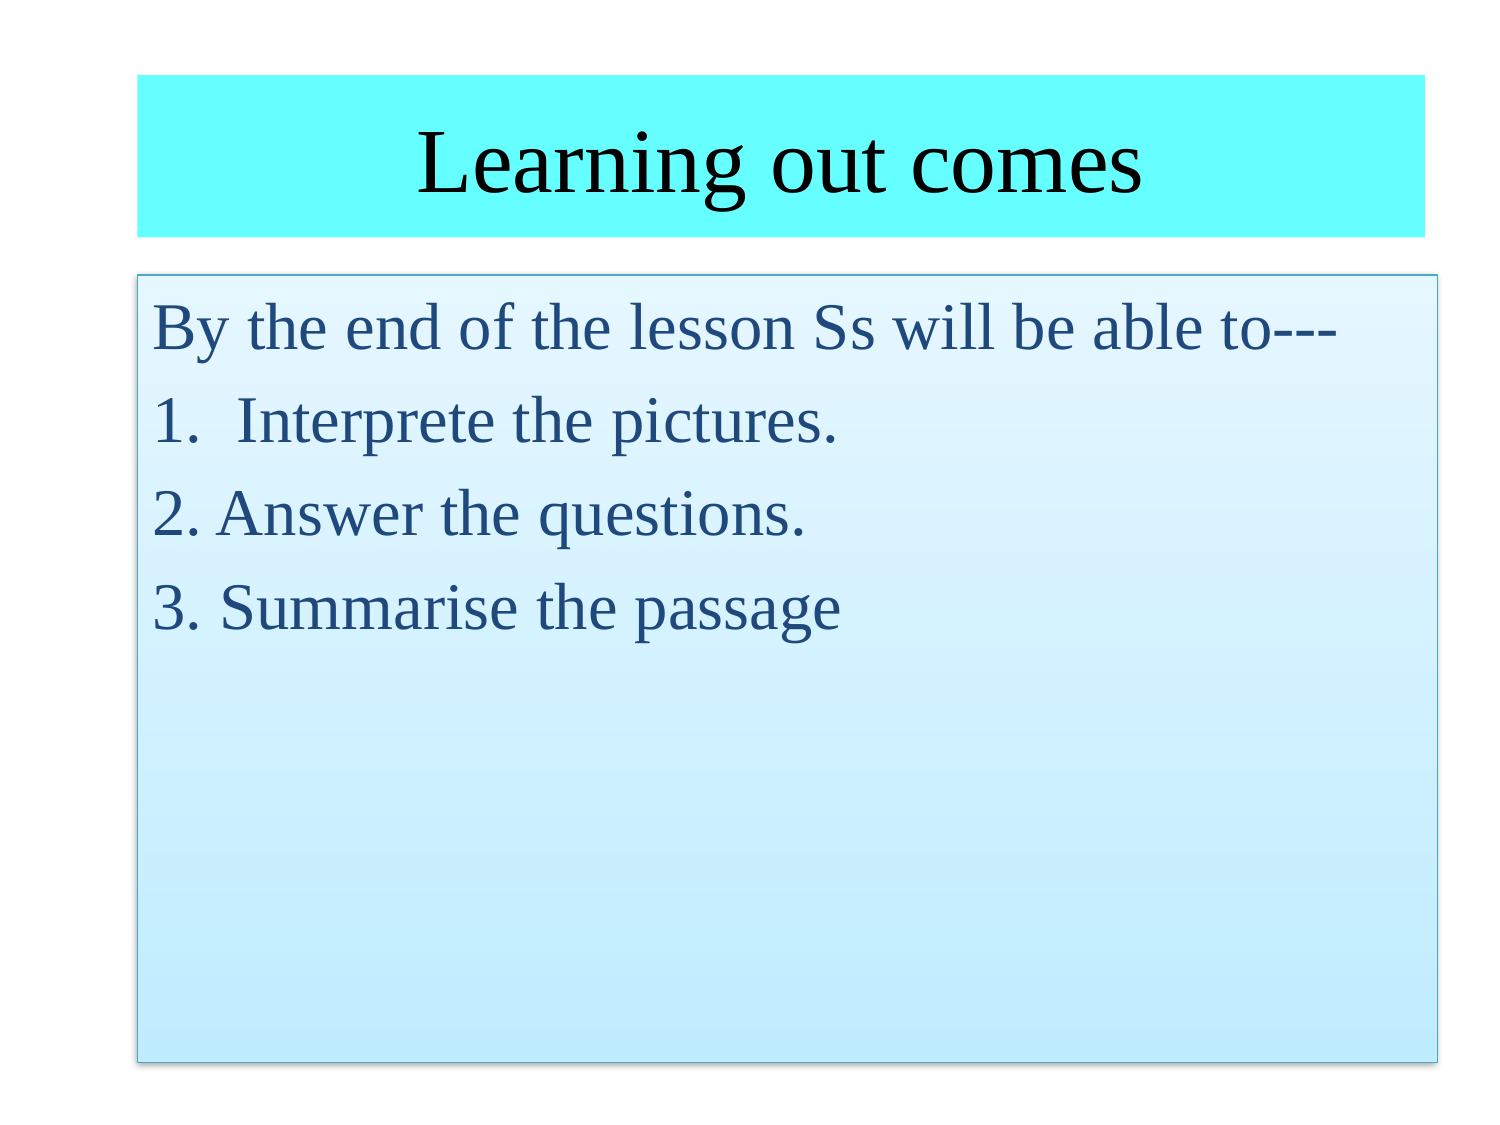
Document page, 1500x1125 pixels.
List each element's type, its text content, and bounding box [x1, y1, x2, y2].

title Learning out comes [137, 75, 1425, 238]
subtitle By the end of the lesson Ss will be able to--- Interprete the pictures. 2. Answer the questions. 3. Summarise the passage [137, 274, 1438, 1063]
